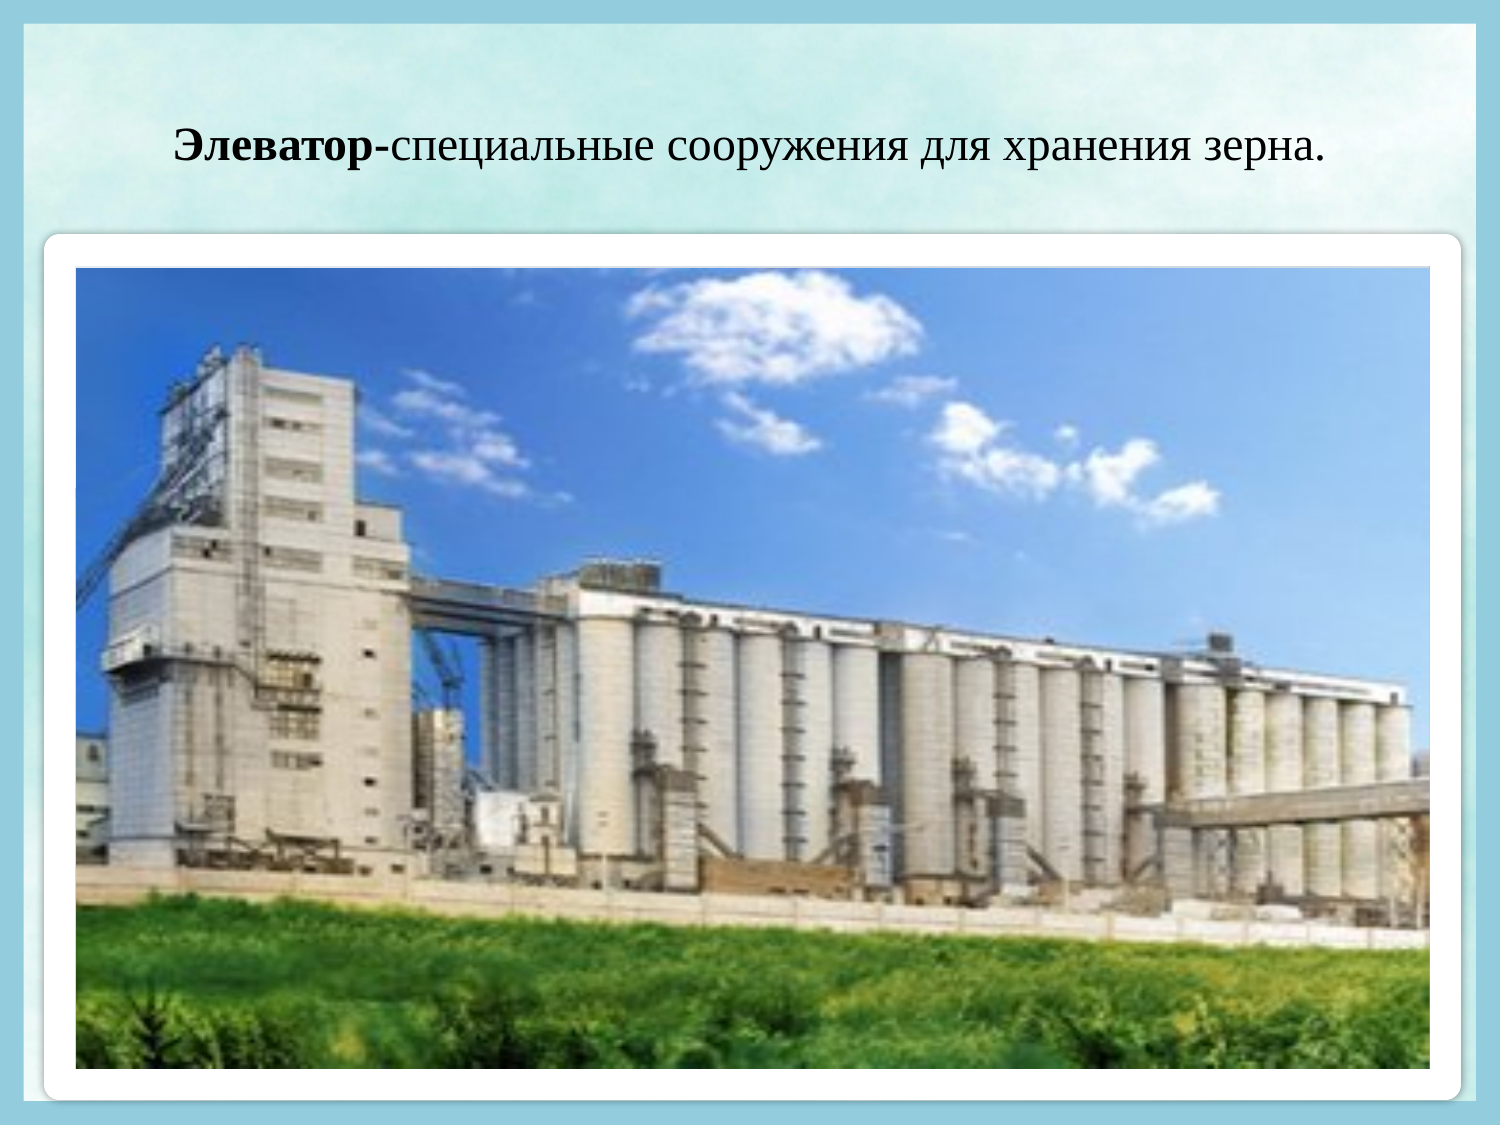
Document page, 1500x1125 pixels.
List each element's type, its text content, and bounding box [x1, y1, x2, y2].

picture [24, 24, 1476, 1101]
title Элеватор-специальные сооружения для хранения зерна. [75, 45, 1425, 228]
